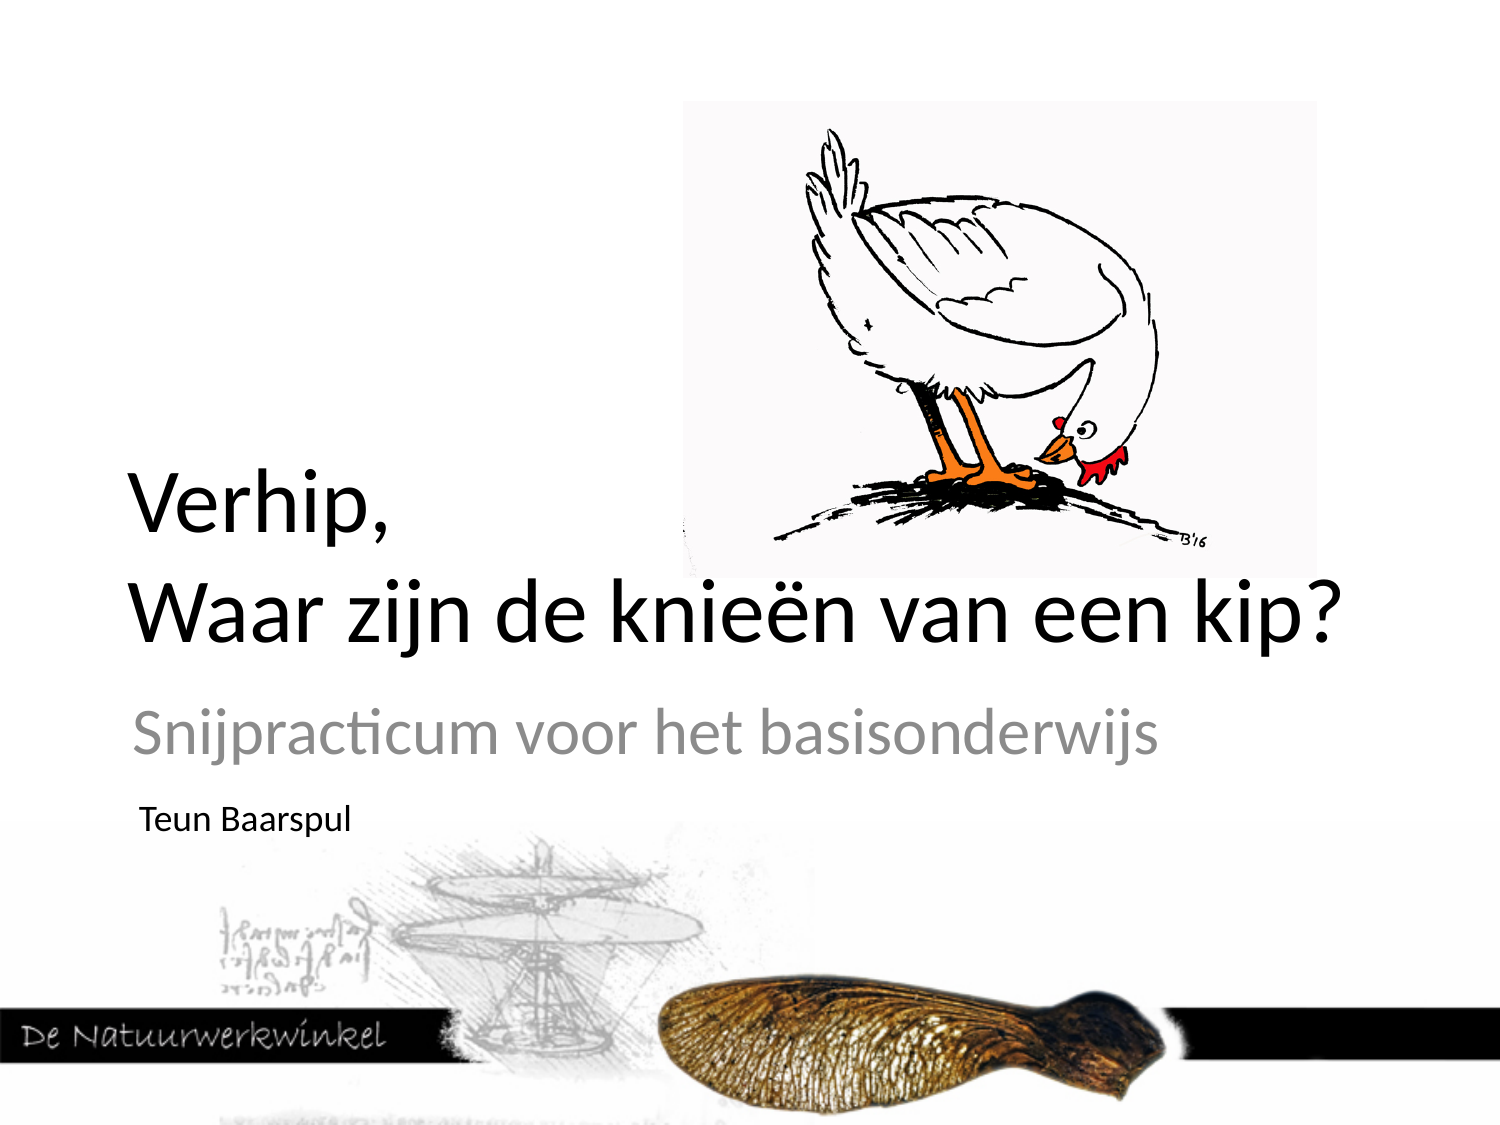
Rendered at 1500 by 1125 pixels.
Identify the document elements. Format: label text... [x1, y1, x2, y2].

subtitle Snijpracticum voor het basisonderwijs [117, 680, 1500, 807]
picture [0, 821, 1500, 1125]
picture [682, 101, 1318, 578]
text_box Teun Baarspul [123, 786, 420, 847]
title Verhip, Waar zijn de knieën van een kip? [112, 408, 1424, 693]
